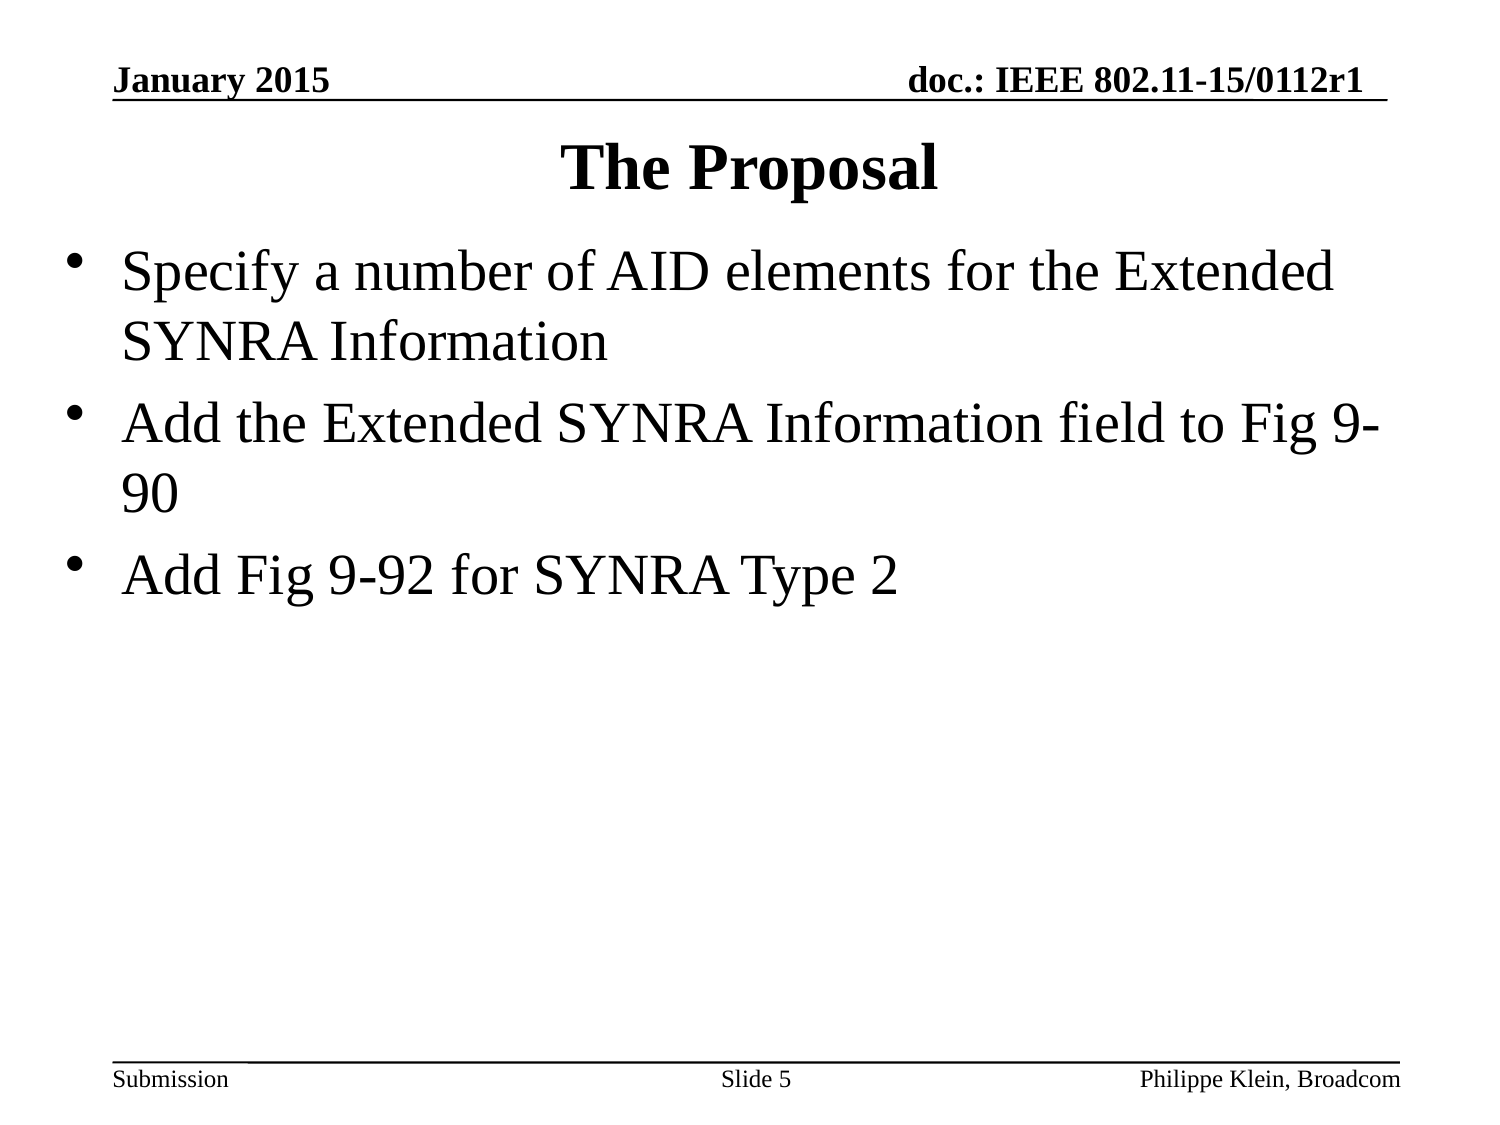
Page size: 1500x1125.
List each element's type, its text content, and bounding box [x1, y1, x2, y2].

title The Proposal [112, 112, 1388, 213]
slide_number Slide 5 [712, 1061, 800, 1093]
list Specify a number of AID elements for the Extended SYNRA Information Add the Extended SYNRA Information field to Fig 9-90 Add Fig 9-92 for SYNRA Type 2 [49, 224, 1426, 1038]
footer Philippe Klein, Broadcom [1047, 1061, 1402, 1093]
